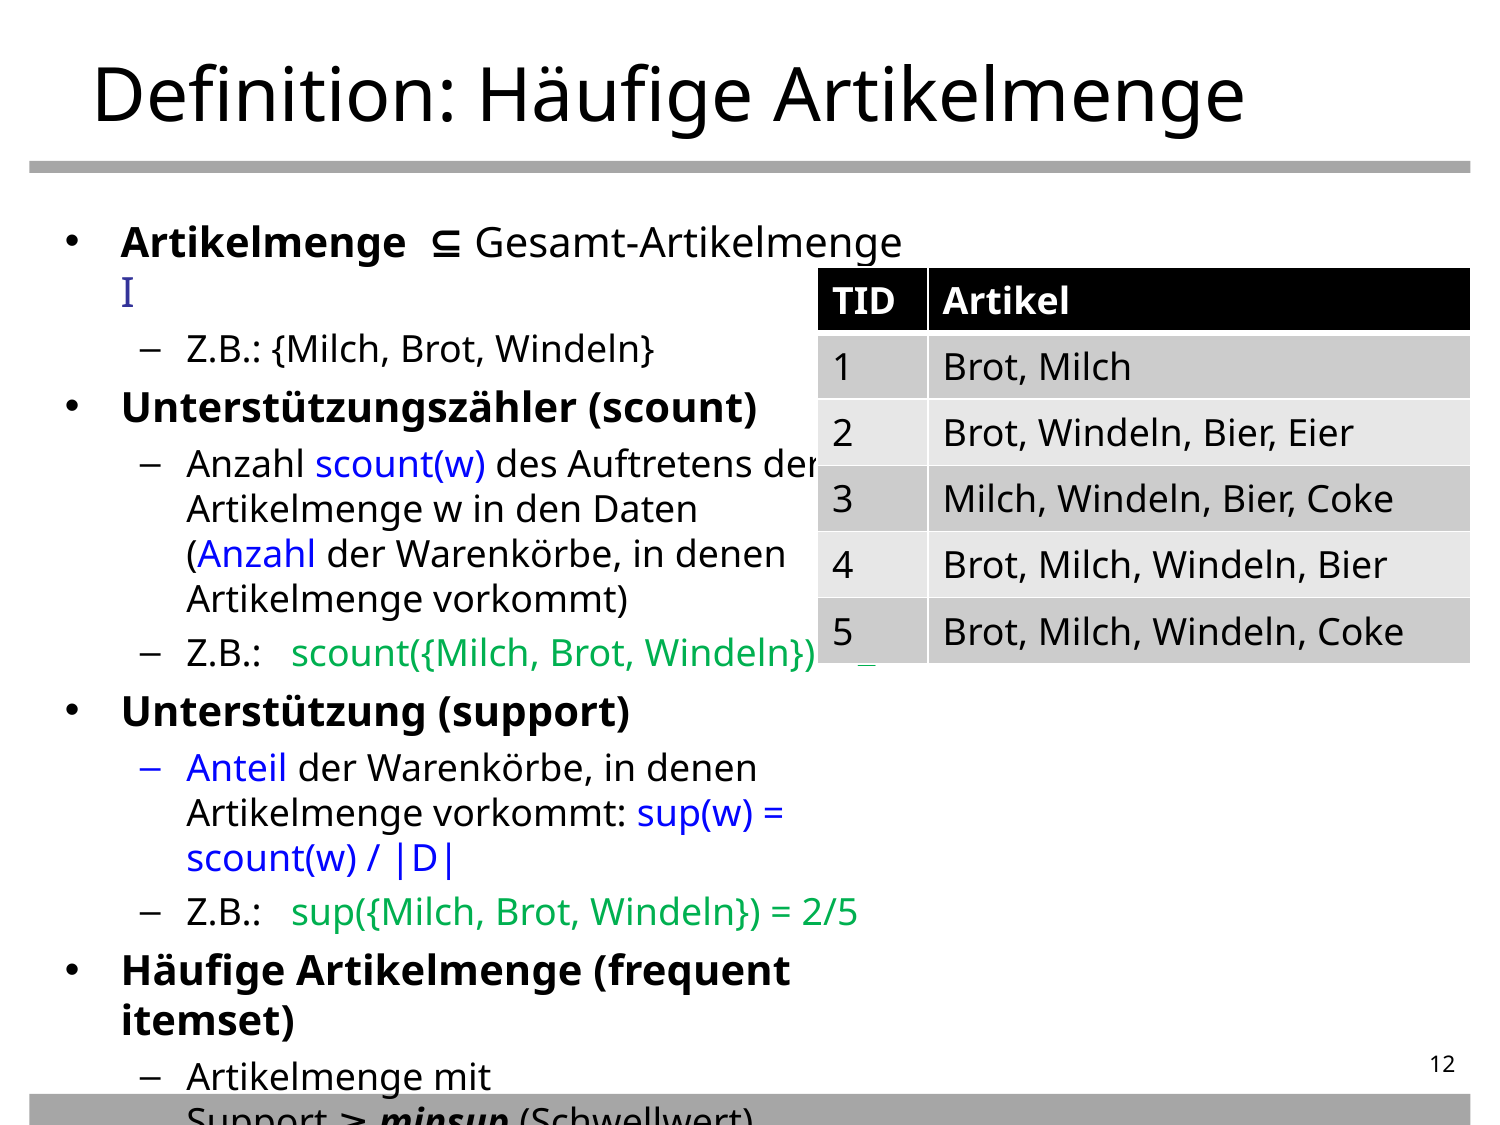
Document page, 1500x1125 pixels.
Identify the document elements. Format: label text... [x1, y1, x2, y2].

table_cell 5 [818, 598, 927, 663]
slide_number 12 [1305, 1050, 1471, 1083]
table_cell Brot, Milch [929, 336, 1470, 398]
table_cell Brot, Milch, Windeln, Coke [929, 598, 1470, 663]
table_cell 4 [818, 532, 927, 597]
text_box Artikelmenge ⊆ Gesamt-Artikelmenge I Z.B.: {Milch, Brot, Windeln} Unterstützungszähler (scount)‏ Anzahl scount(w) des Auftretens der Artikelmenge w in den Daten (Anzahl der Warenkörbe, in denen Artikelmenge vorkommt) Z.B.: scount({Milch, Brot, Windeln}) = 2 Unterstützung (support) Anteil der Warenkörbe, in denen Artikelmenge vorkommt: sup(w) = scount(w) / |D| Z.B.: sup({Milch, Brot, Windeln}) = 2/5 Häufige Artikelmenge (frequent itemset) Artikelmenge mit Support ≥ minsup (Schwellwert) [49, 208, 939, 1124]
table_cell Brot, Milch, Windeln, Bier [929, 532, 1470, 597]
table_cell 3 [818, 466, 927, 531]
table_header TID [818, 268, 927, 330]
table_cell Brot, Windeln, Bier, Eier [929, 400, 1470, 465]
table_cell 2 [818, 400, 927, 465]
table_header Artikel [929, 268, 1470, 330]
table_cell Milch, Windeln, Bier, Coke [929, 466, 1470, 531]
table_cell 1 [818, 336, 927, 398]
text_box Definition: Häufige Artikelmenge [76, 30, 1427, 151]
